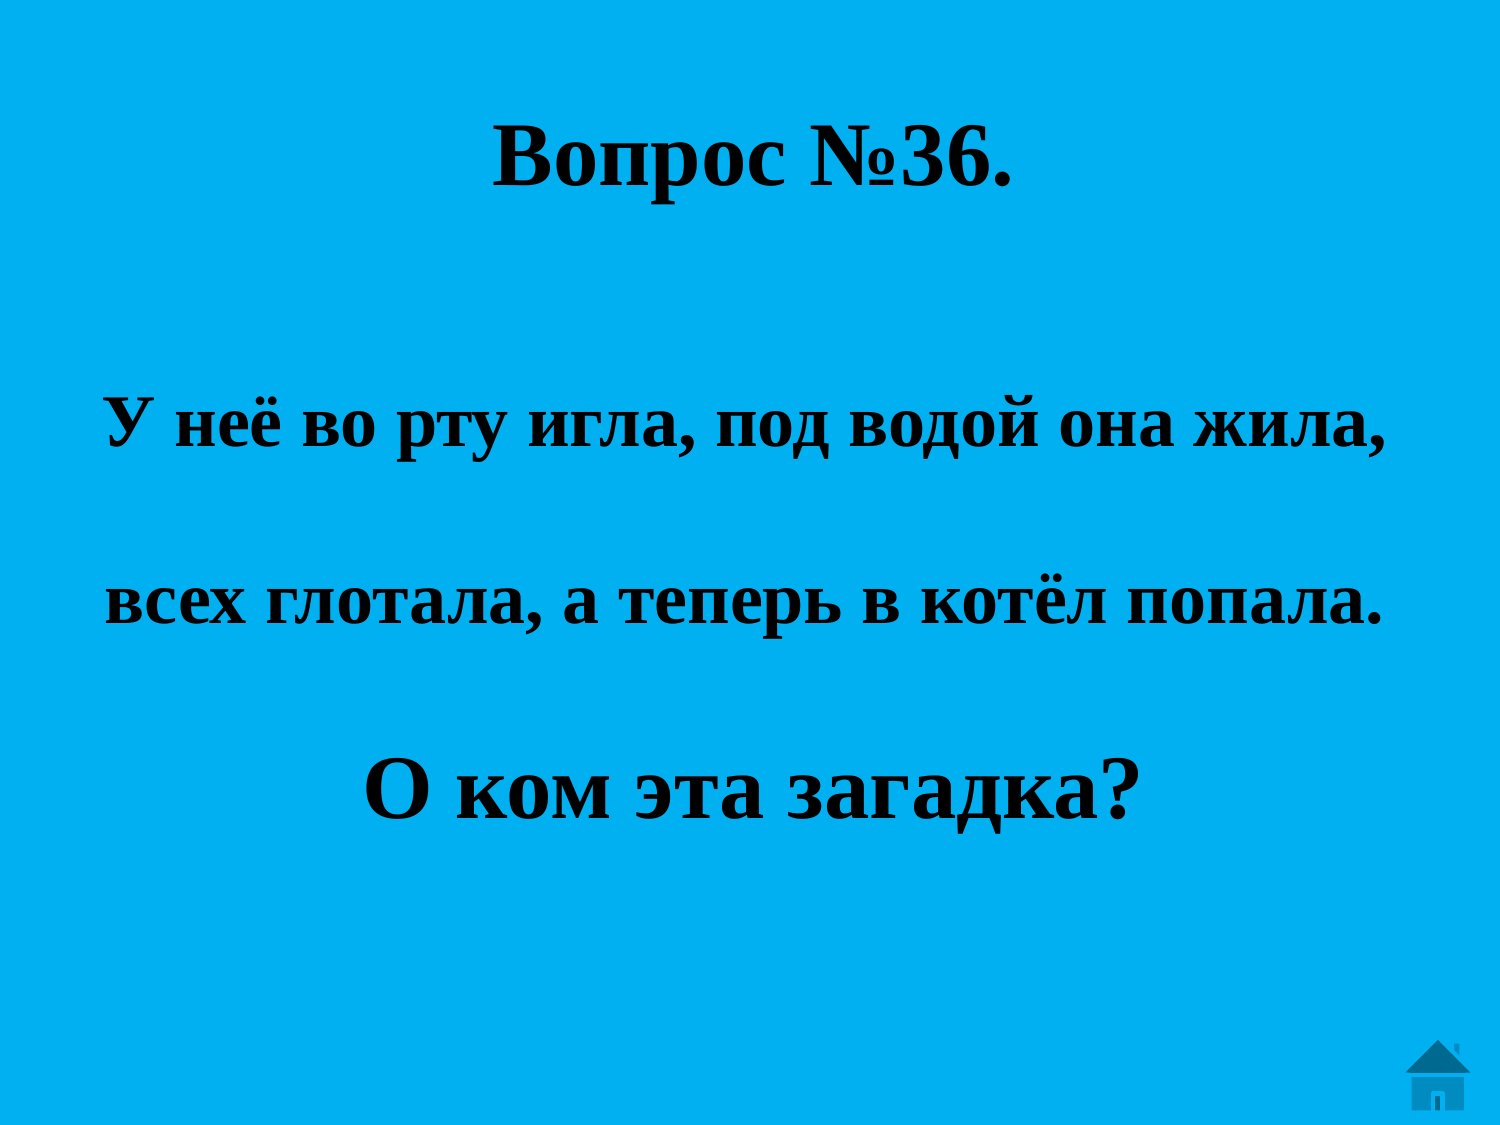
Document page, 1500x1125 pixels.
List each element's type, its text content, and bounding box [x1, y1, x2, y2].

text_box [1374, 1022, 1500, 1125]
title Вопрос №36. У неё во рту игла, под водой она жила, всех глотала, а теперь в котёл попала. О ком эта загадка? [82, 0, 1425, 844]
